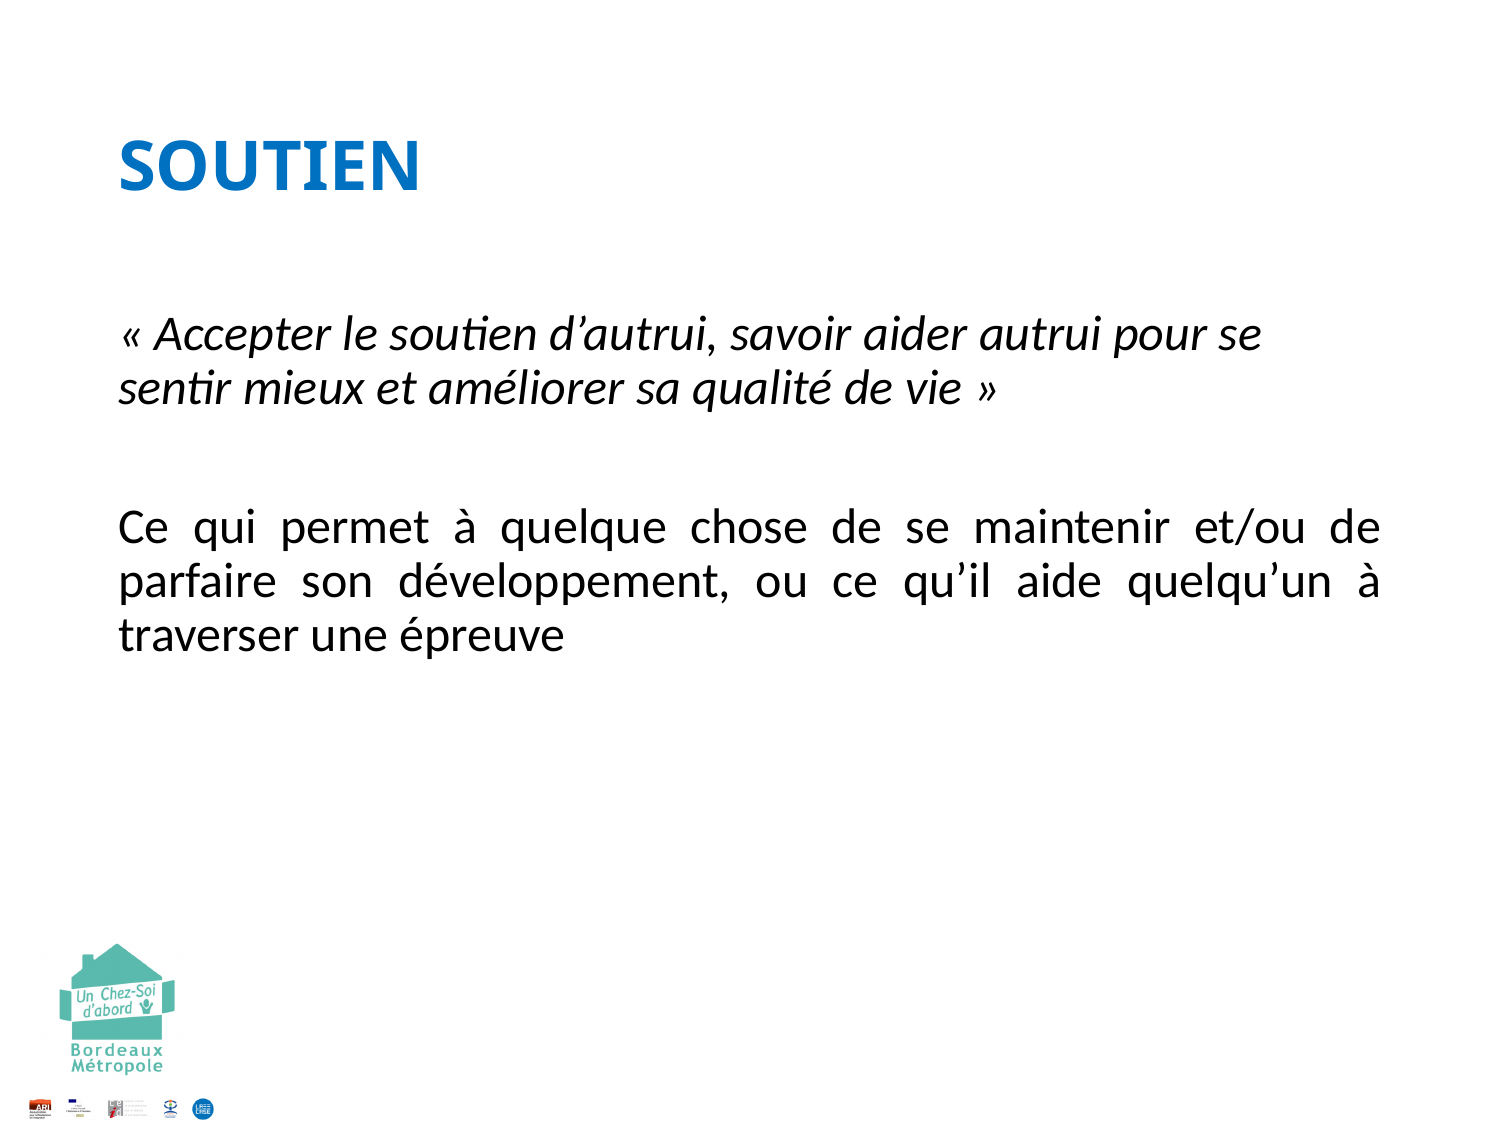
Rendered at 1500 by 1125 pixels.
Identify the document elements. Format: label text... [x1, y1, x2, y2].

title SOUTIEN [103, 59, 1397, 278]
list « Accepter le soutien d’autrui, savoir aider autrui pour se sentir mieux et améliorer sa qualité de vie » Ce qui permet à quelque chose de se maintenir et/ou de parfaire son développement, ou ce qu’il aide quelqu’un à traverser une épreuve [103, 299, 1397, 1014]
picture [29, 933, 214, 1120]
